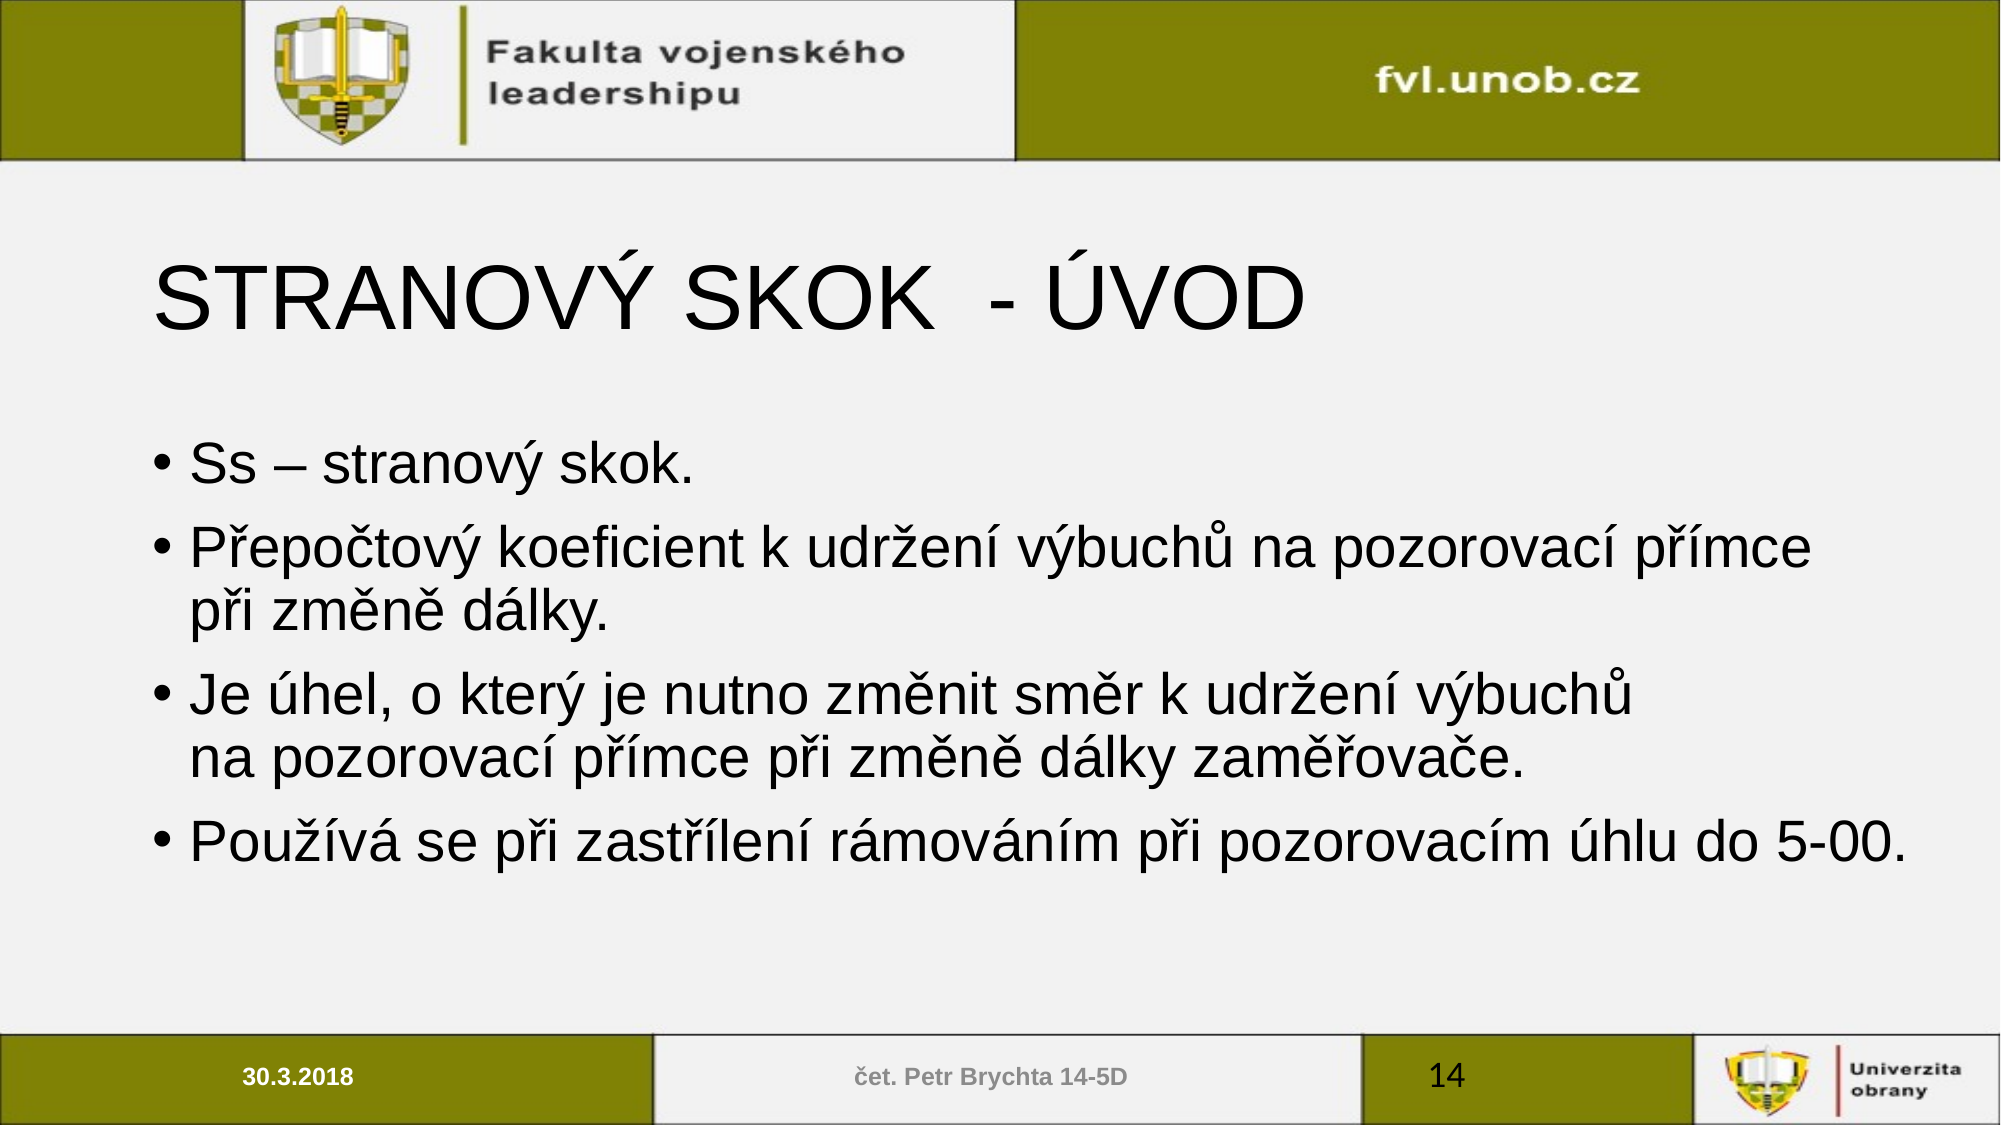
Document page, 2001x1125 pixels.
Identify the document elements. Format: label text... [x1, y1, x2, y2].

slide_number 14 [1412, 1042, 1863, 1103]
picture [0, 0, 2001, 1125]
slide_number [73, 1045, 524, 1106]
title STRANOVÝ SKOK - ÚVOD [137, 190, 1863, 409]
list Ss – stranový skok. Přepočtový koeficient k udržení výbuchů na pozorovací přímce při změně dálky. Je úhel, o který je nutno změnit směr k udržení výbuchů na pozorovací přímce při změně dálky zaměřovače. Používá se při zastřílení rámováním při pozorovacím úhlu do 5-00. [137, 425, 1939, 1014]
footer čet. Petr Brychta 14-5D [839, 1045, 1161, 1106]
